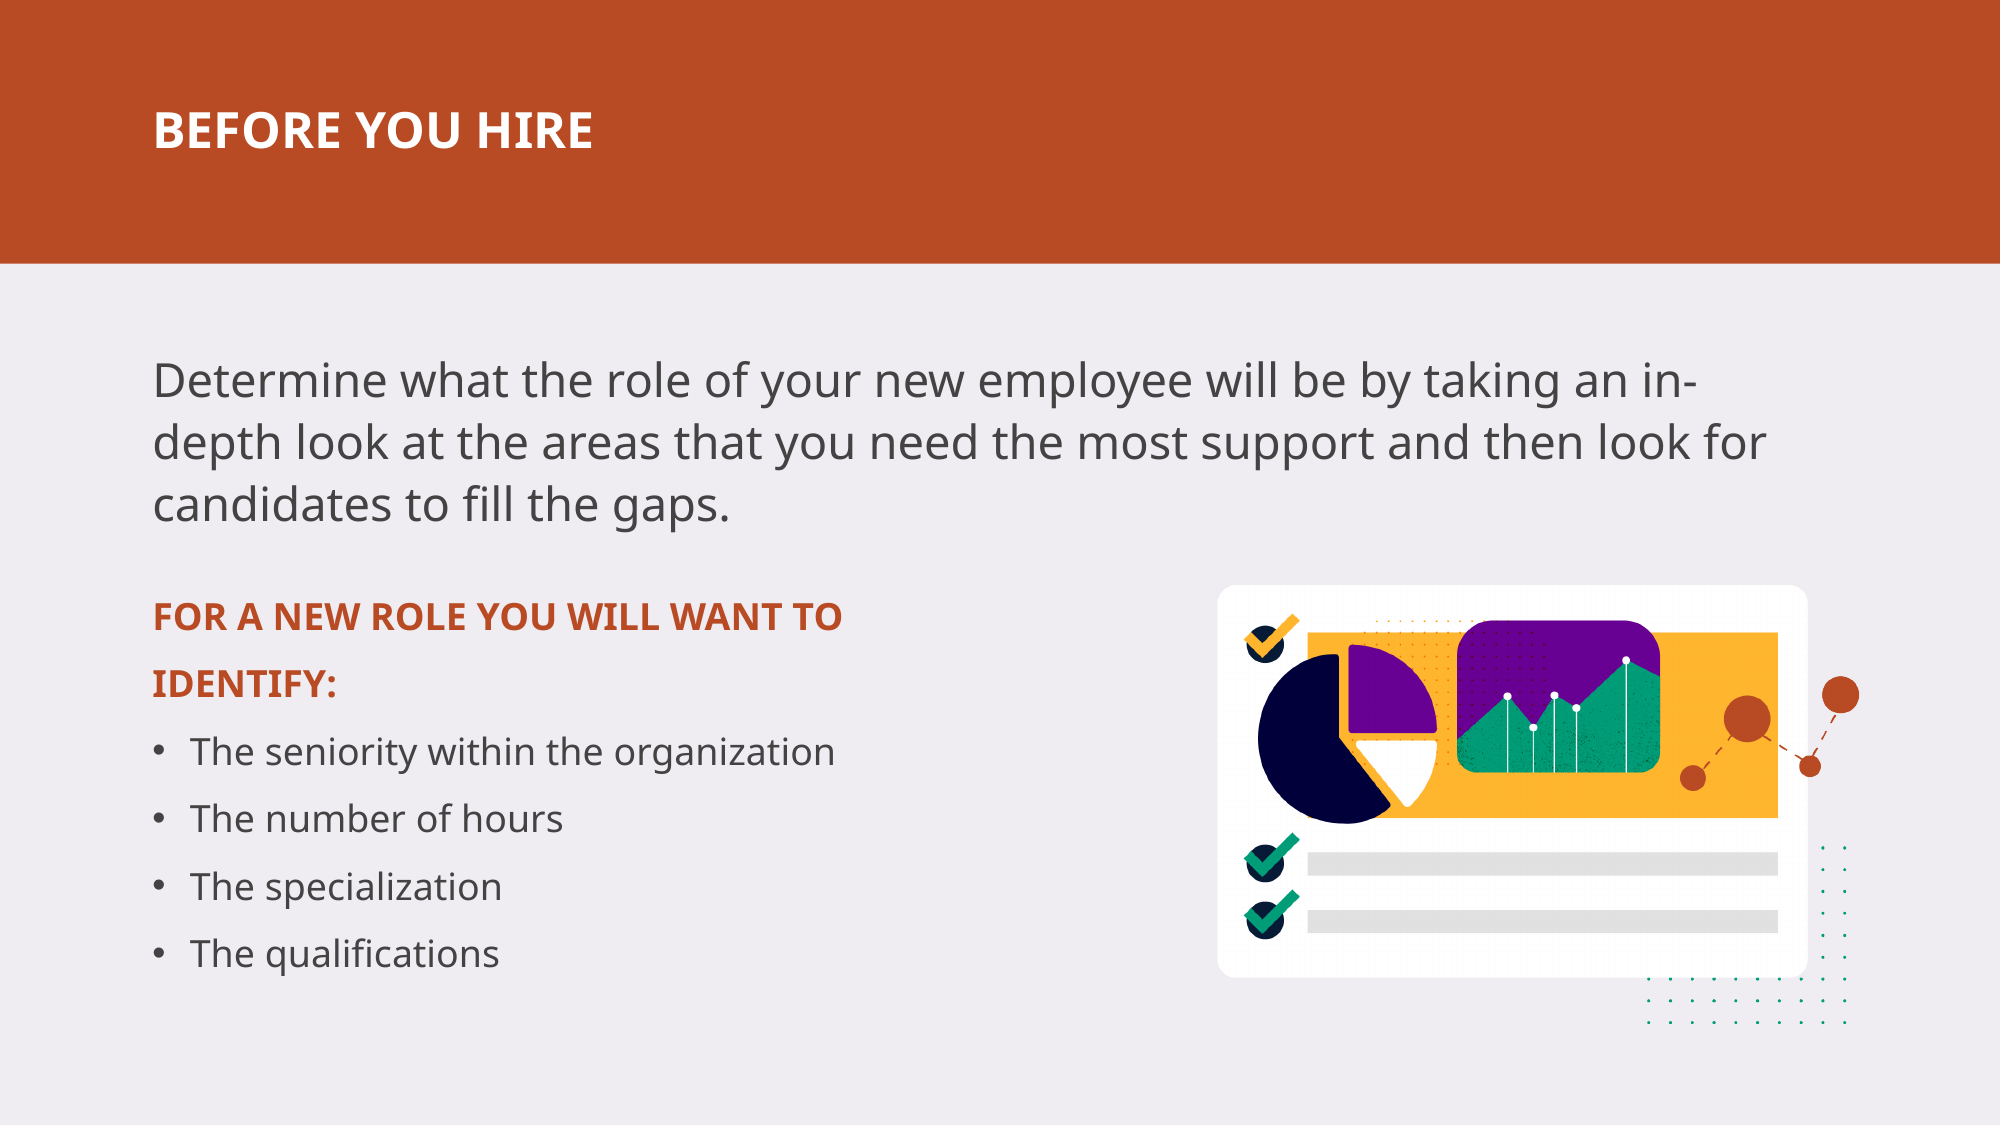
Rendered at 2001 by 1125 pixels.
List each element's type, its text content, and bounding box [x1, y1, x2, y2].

list Determine what the role of your new employee will be by taking an in-depth look at the areas that you need the most support and then look for candidates to fill the gaps. [137, 337, 1813, 540]
text_box [0, 0, 2000, 265]
text_box FOR A NEW ROLE YOU WILL WANT TO IDENTIFY: The seniority within the organization The number of hours The specialization The qualifications [137, 562, 961, 1011]
picture [1217, 585, 1863, 1034]
title before you hire [137, 0, 1863, 264]
